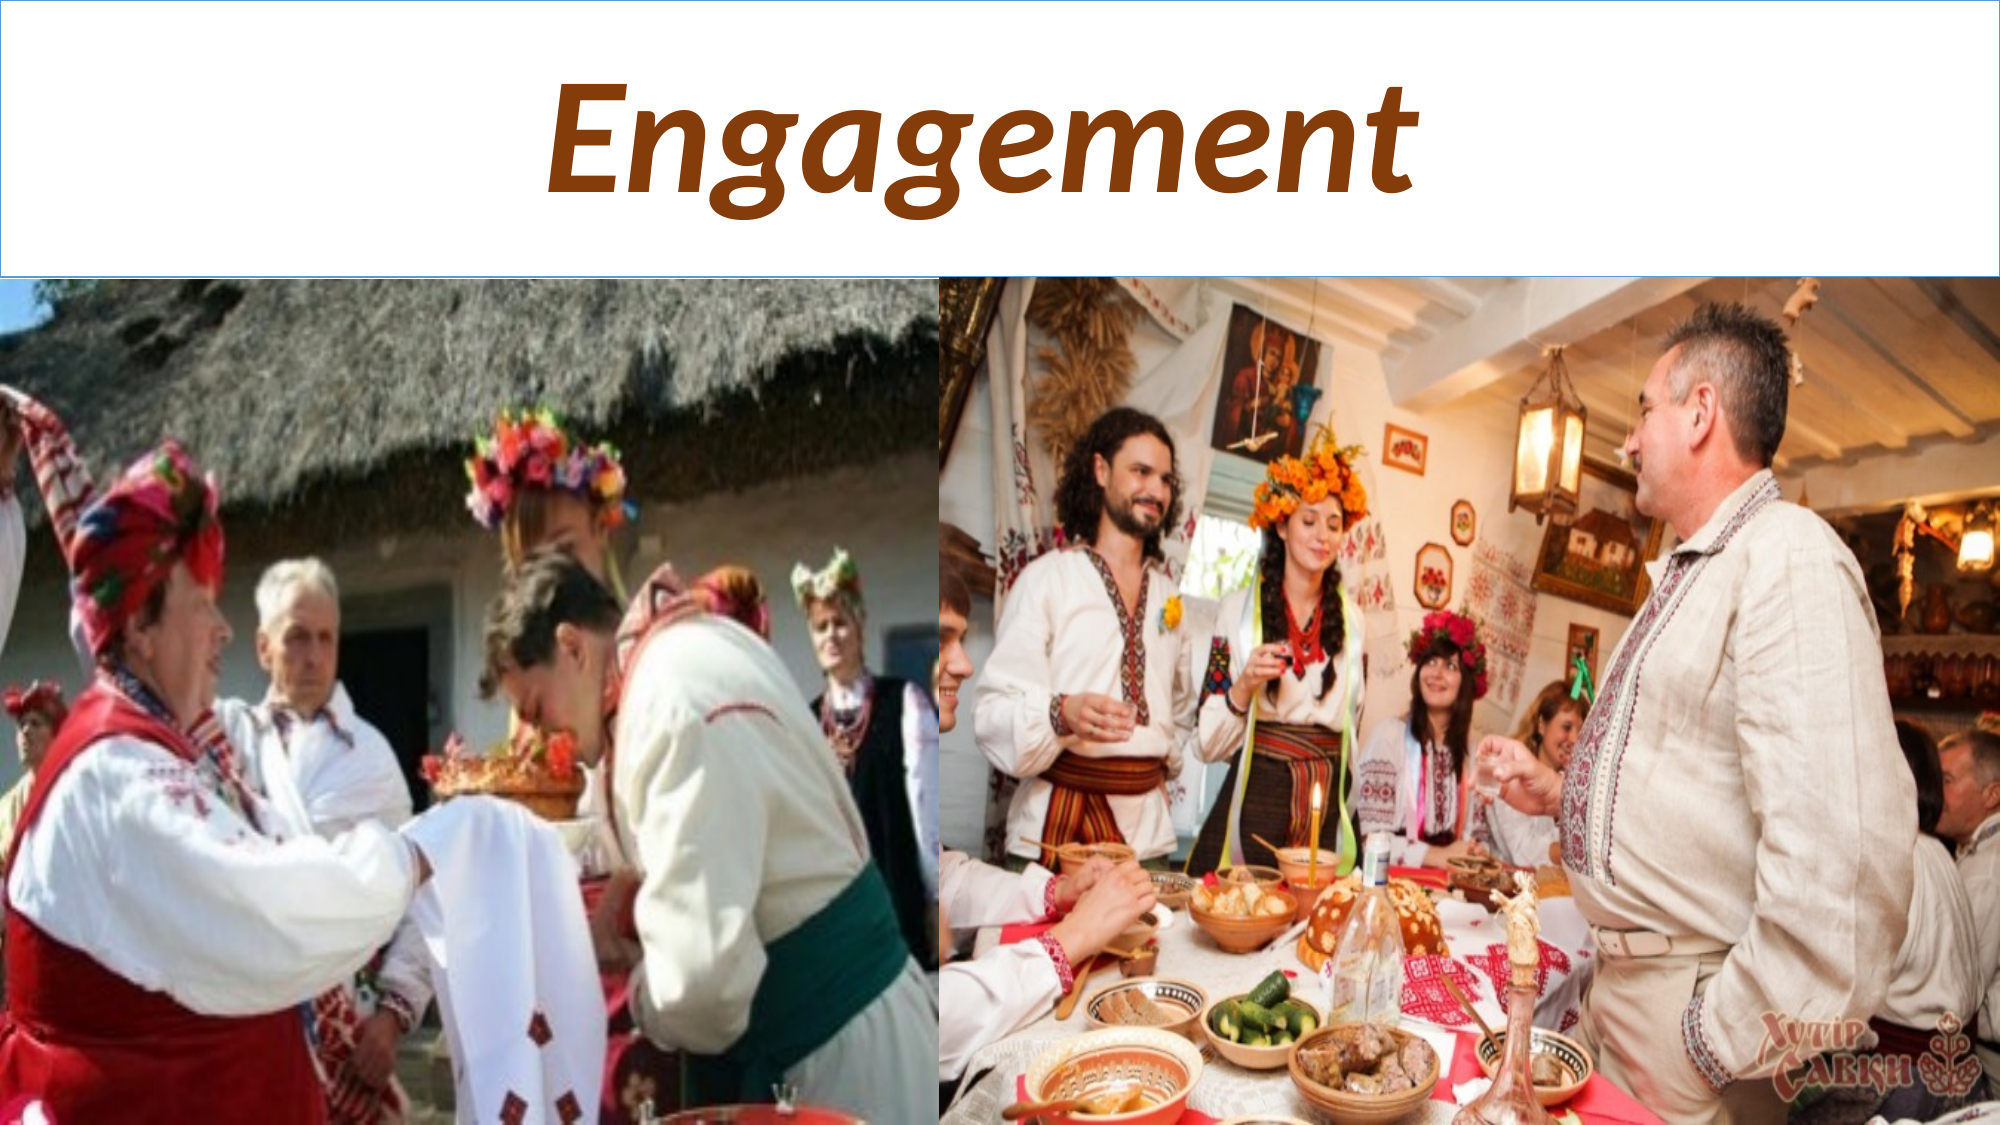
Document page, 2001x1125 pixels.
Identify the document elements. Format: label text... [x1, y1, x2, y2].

title Engagement [0, 0, 2000, 278]
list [939, 277, 2000, 1125]
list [0, 279, 939, 1125]
